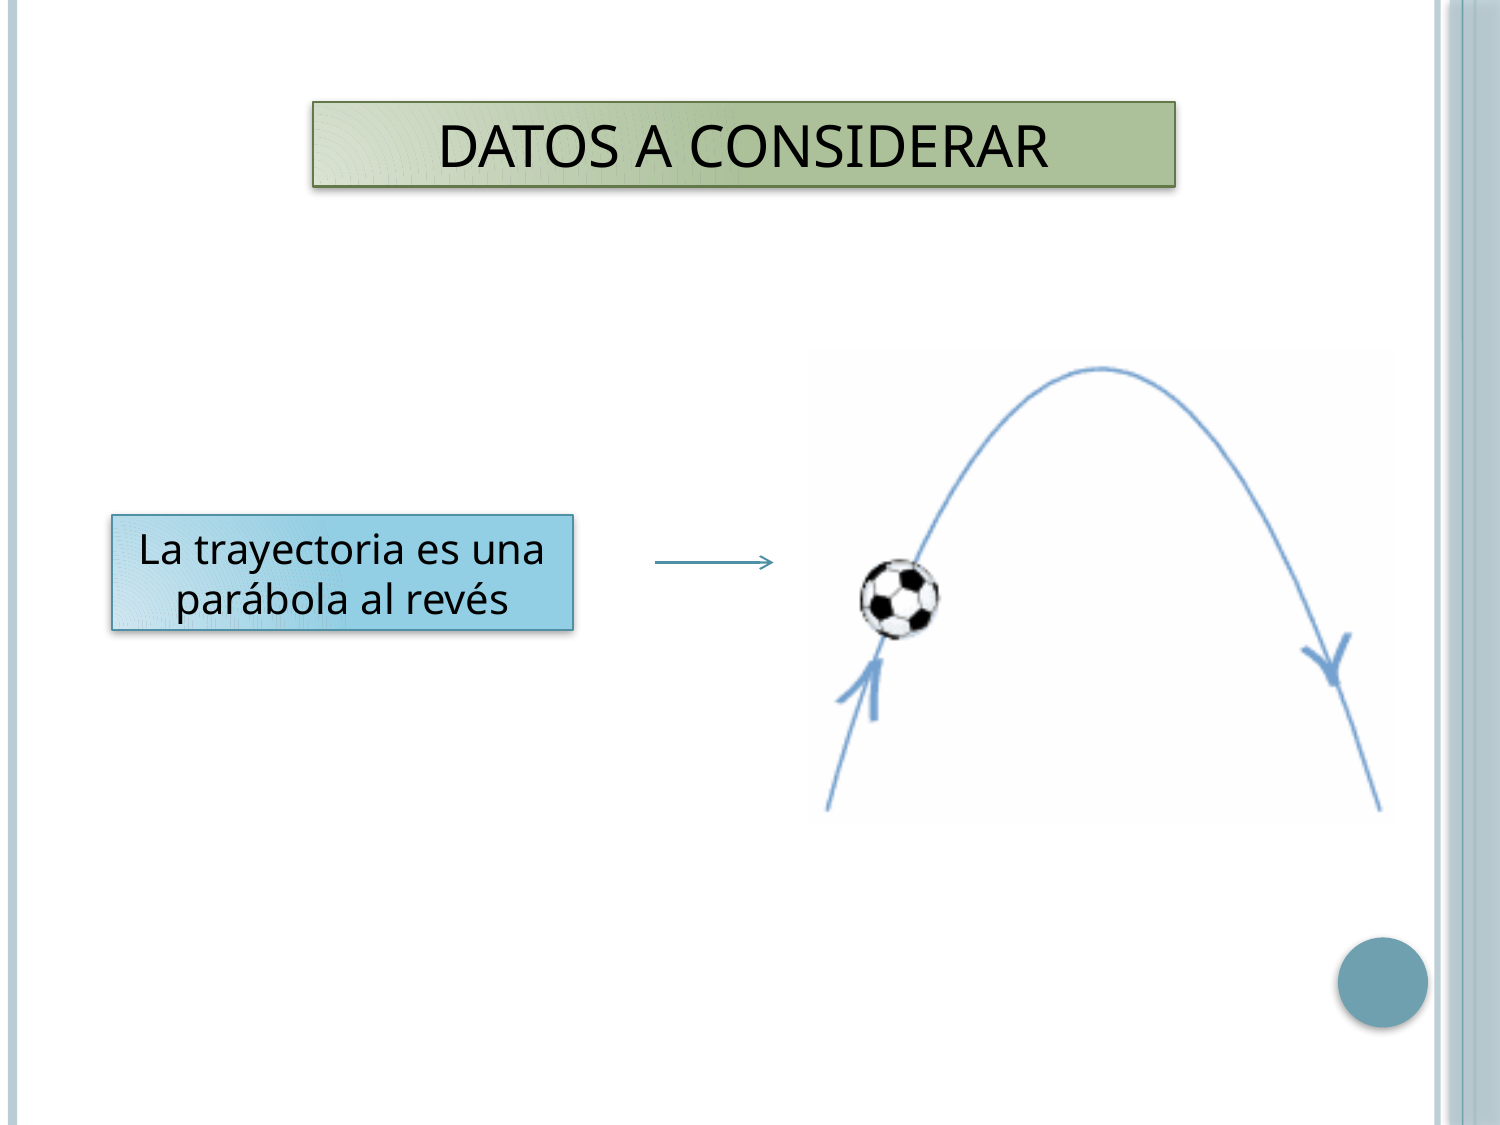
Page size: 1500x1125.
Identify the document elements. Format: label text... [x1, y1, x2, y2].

text_box La trayectoria es una parábola al revés [111, 514, 574, 631]
text_box DATOS A CONSIDERAR [312, 101, 1176, 188]
picture [808, 349, 1394, 823]
